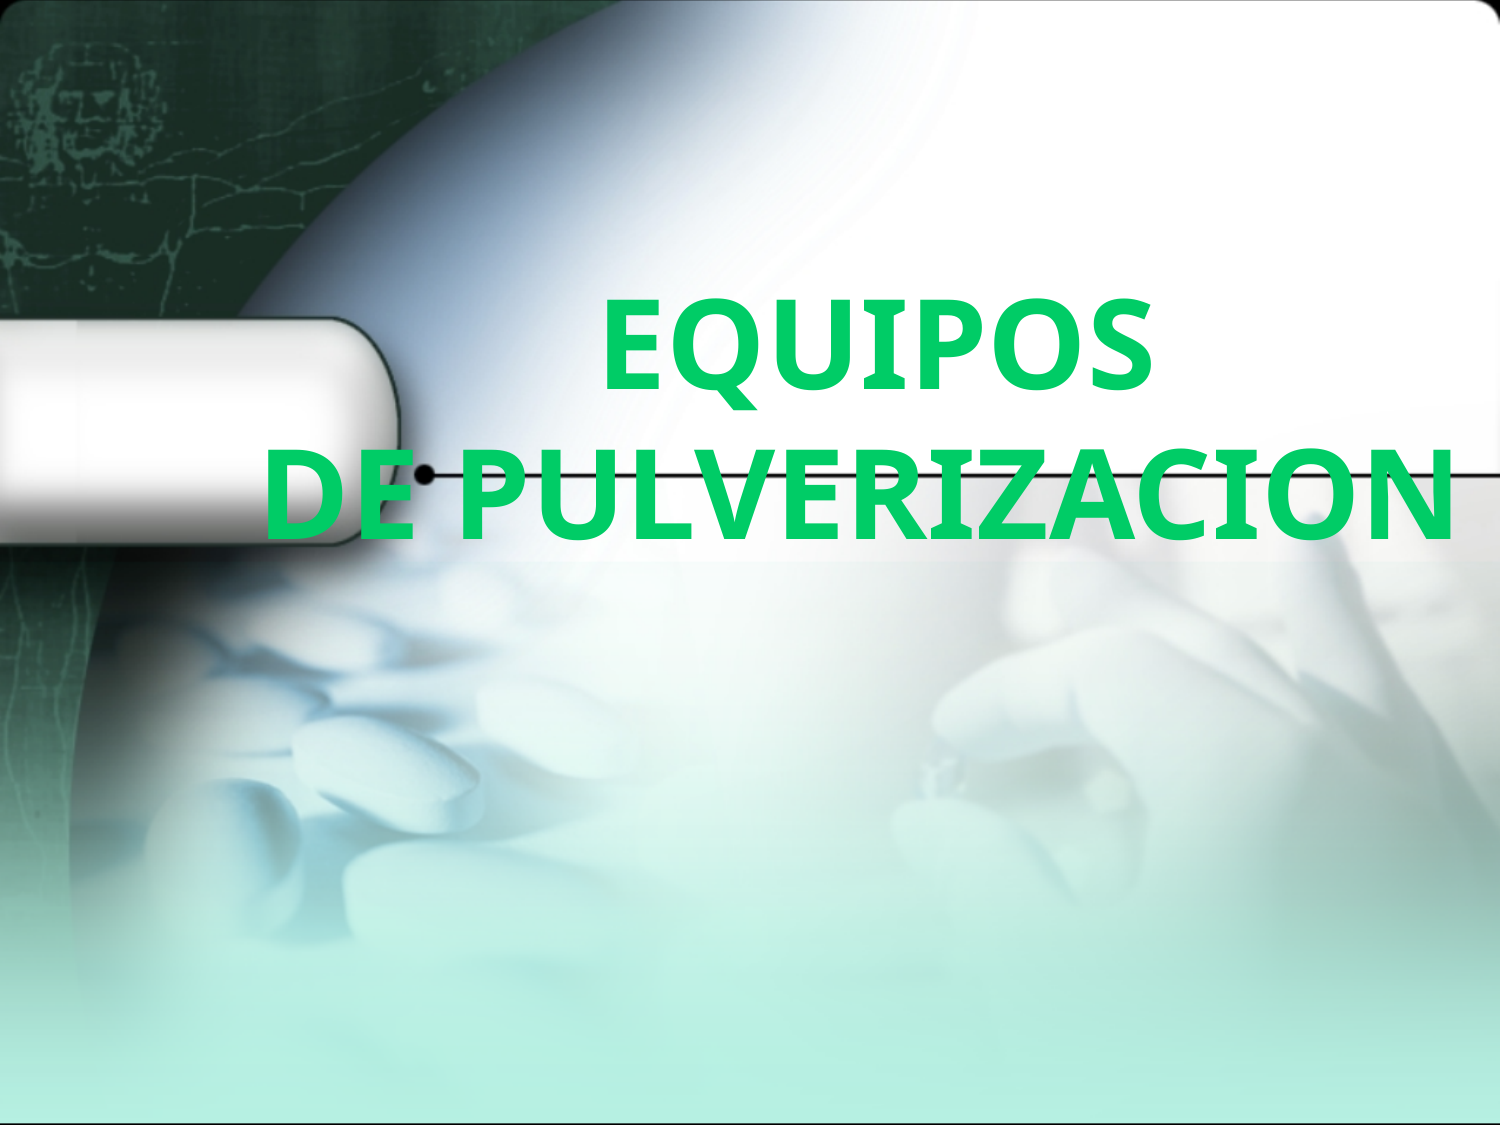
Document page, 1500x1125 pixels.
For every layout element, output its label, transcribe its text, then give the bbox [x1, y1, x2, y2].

picture [0, 0, 1500, 1125]
title EQUIPOS DE PULVERIZACION [194, 278, 1500, 551]
